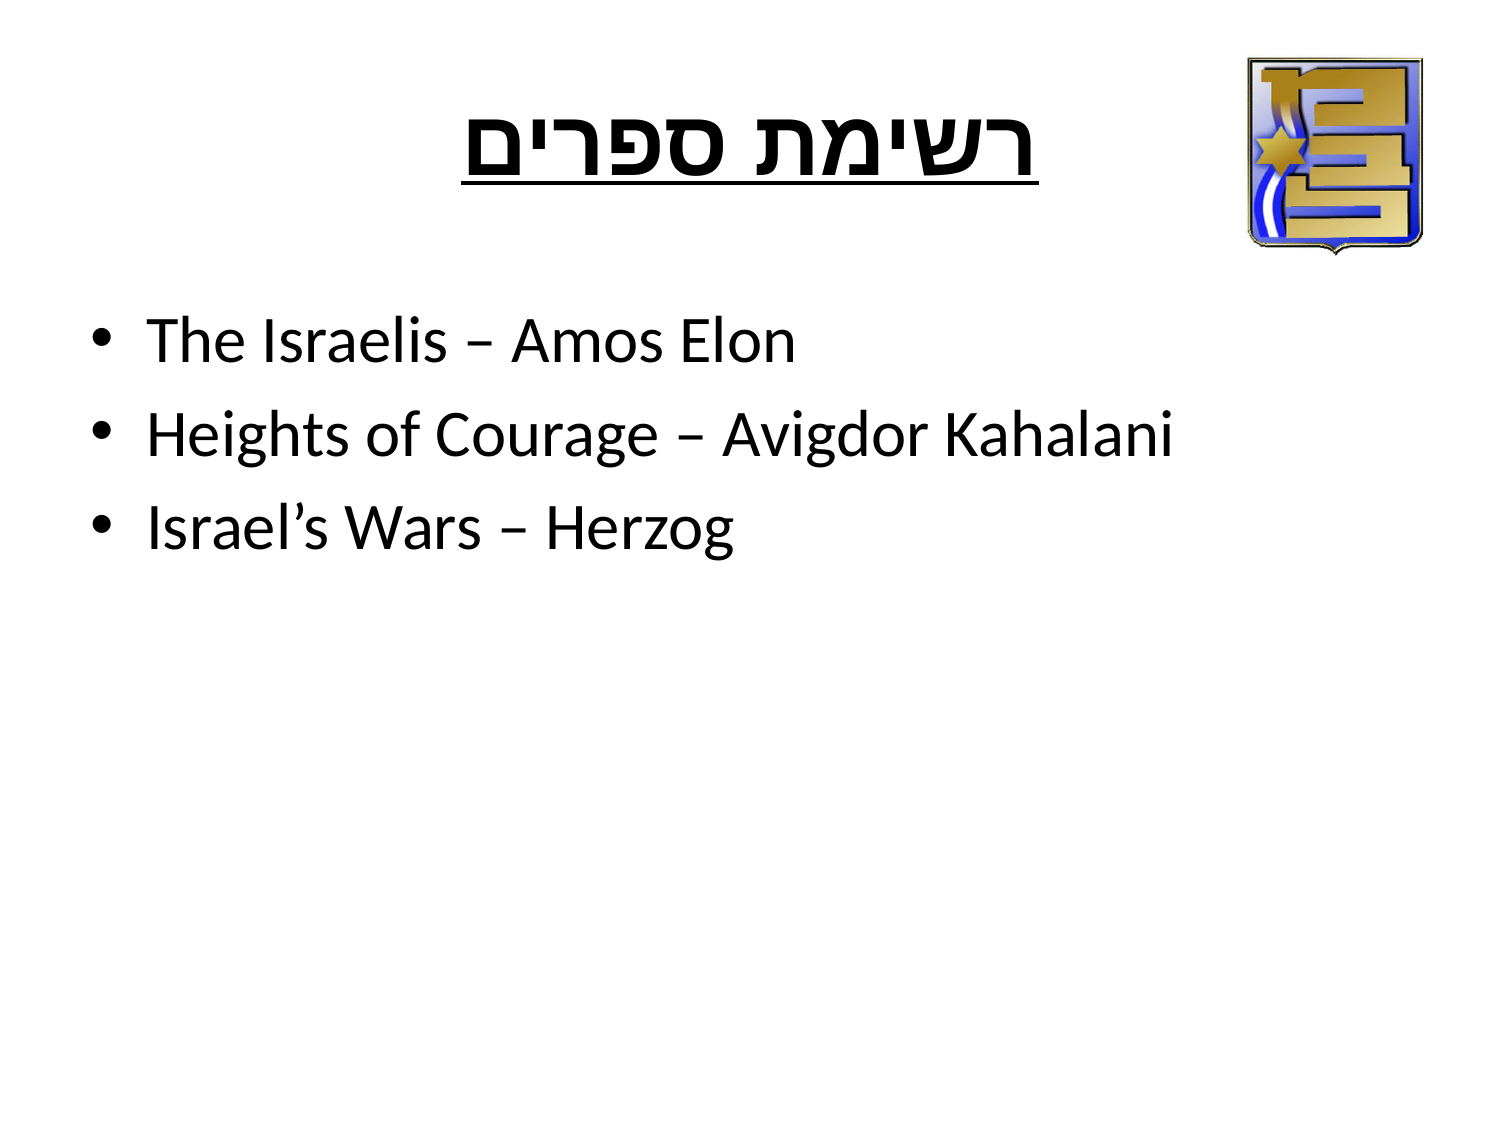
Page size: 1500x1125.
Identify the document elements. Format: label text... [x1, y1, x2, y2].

picture [1245, 233, 1424, 256]
title רשימת ספרים [74, 44, 1426, 233]
list The Israelis – Amos Elon Heights of Courage – Avigdor Kahalani Israel’s Wars – Herzog [74, 288, 1426, 1032]
